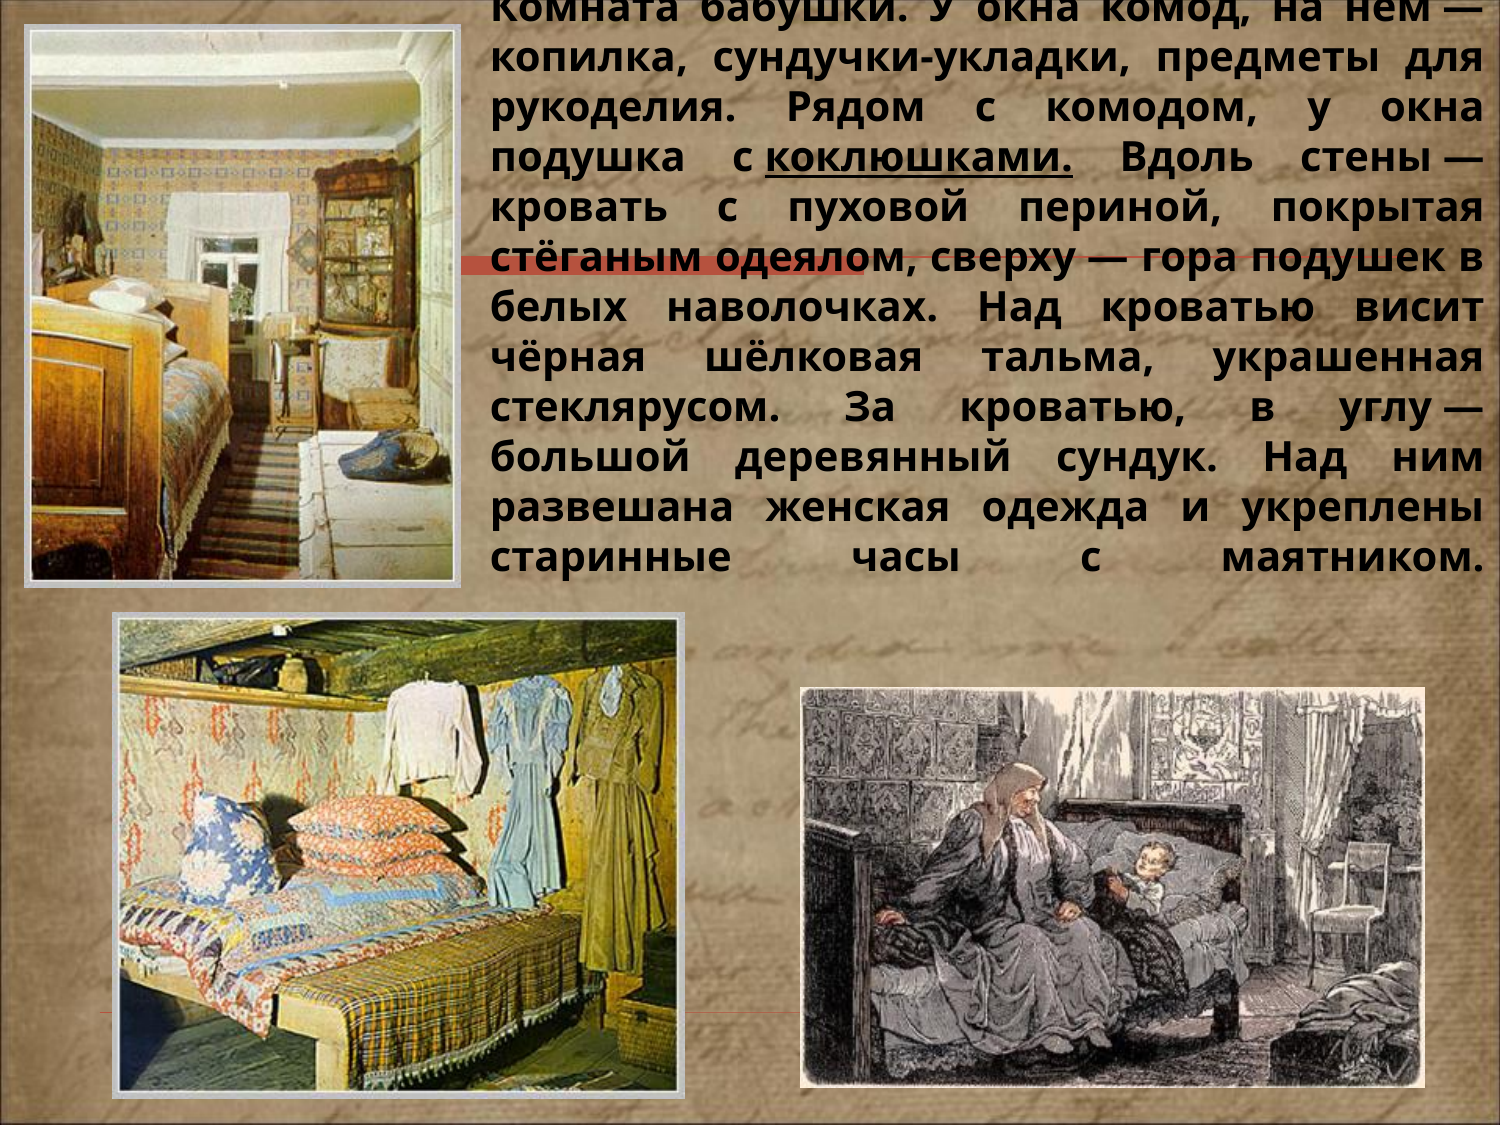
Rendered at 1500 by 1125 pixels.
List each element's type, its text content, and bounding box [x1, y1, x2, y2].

title Комната бабушки. У окна комод, на нём — копилка, сундучки-укладки, предметы для рукоделия. Рядом с комодом, у окна подушка с коклюшками. Вдоль стены — кровать с пуховой периной, покрытая стёганым одеялом, сверху — гора подушек в белых наволочках. Над кроватью висит чёрная шёлковая тальма, украшенная стеклярусом. За кроватью, в углу — большой деревянный сундук. Над ним развешана женская одежда и укреплены старинные часы с маятником. [474, 187, 1500, 638]
picture [0, 0, 1500, 1125]
text_box [28, 0, 691, 258]
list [799, 687, 1426, 1088]
picture [691, 0, 1500, 187]
